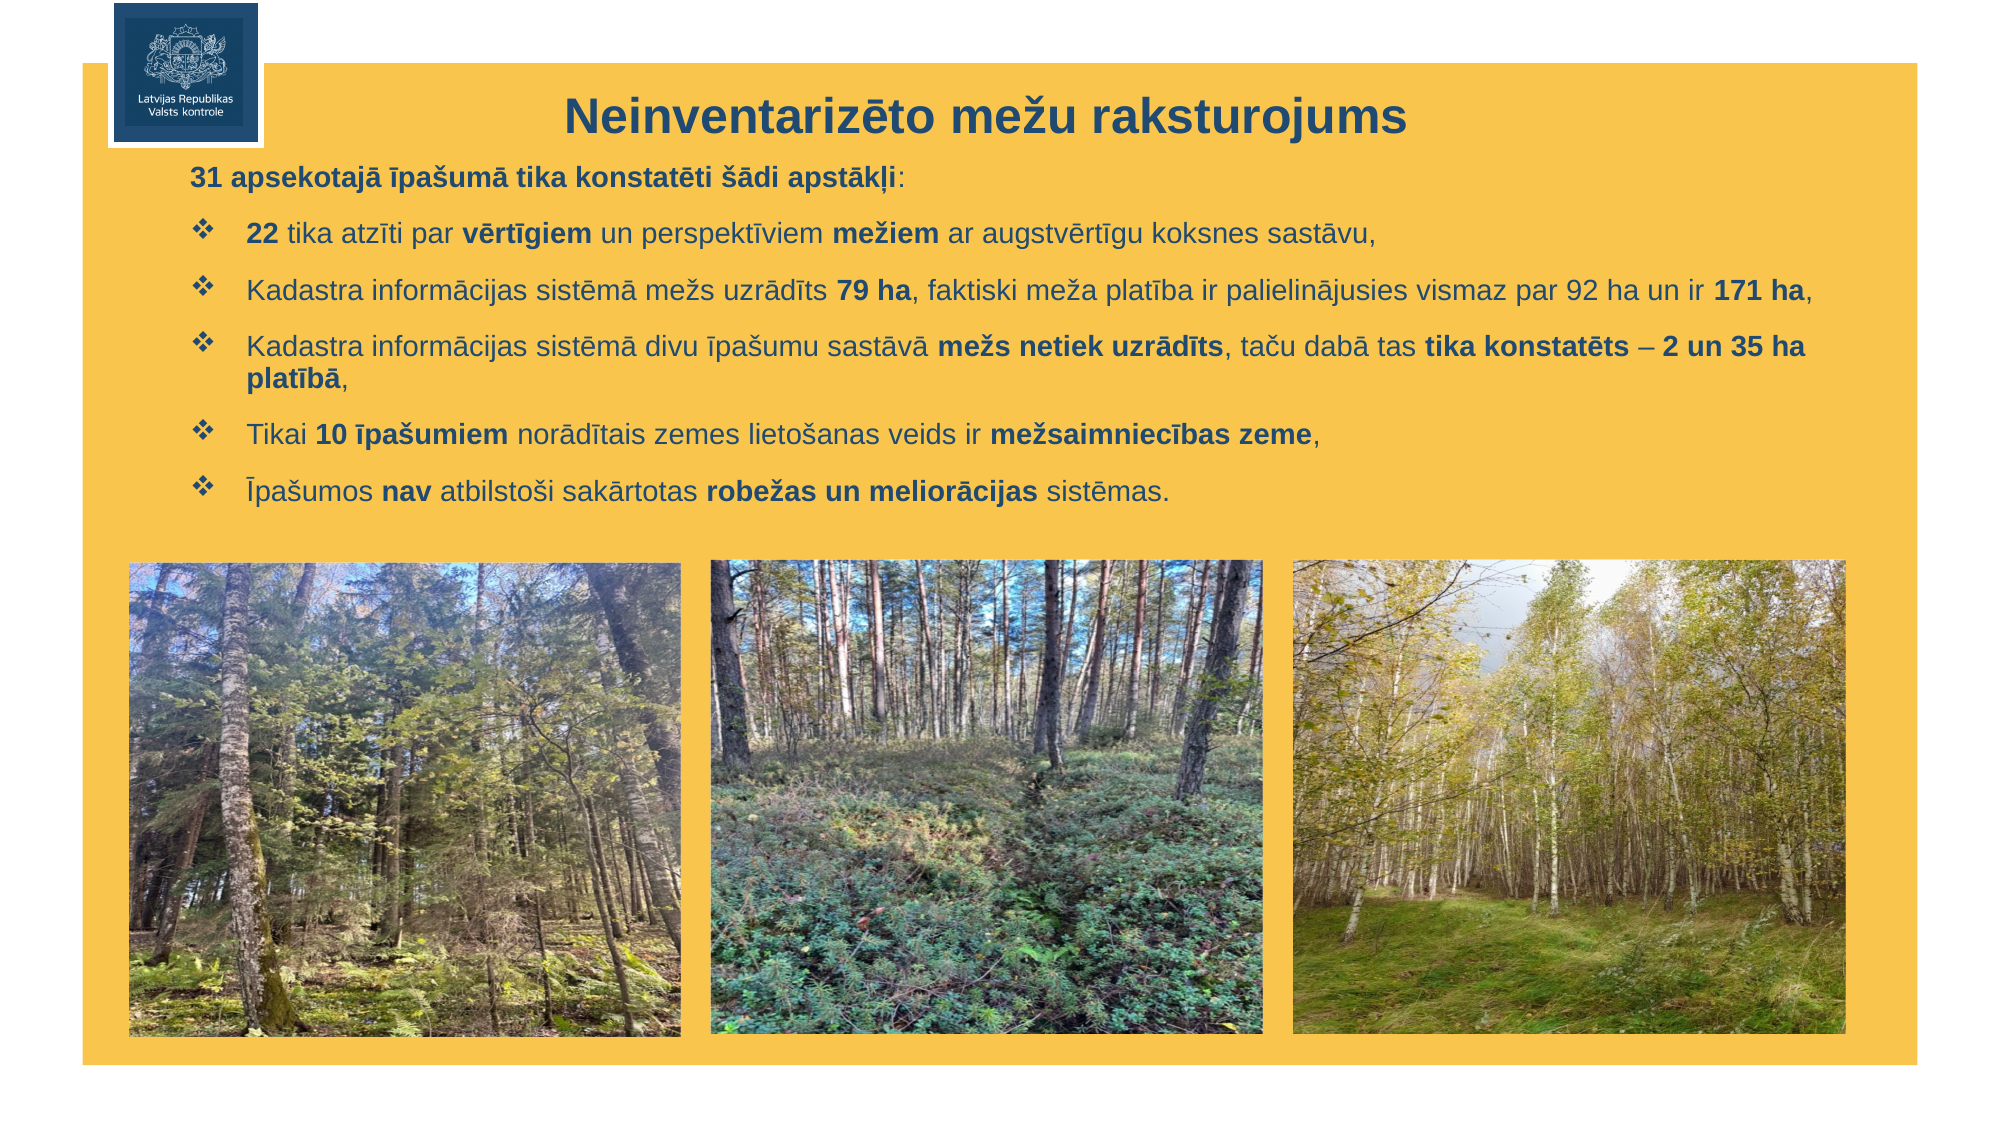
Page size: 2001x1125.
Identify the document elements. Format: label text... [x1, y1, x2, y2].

list 31 apsekotajā īpašumā tika konstatēti šādi apstākļi: 22 tika atzīti par vērtīgiem un perspektīviem mežiem ar augstvērtīgu koksnes sastāvu, Kadastra informācijas sistēmā mežs uzrādīts 79 ha, faktiski meža platība ir palielinājusies vismaz par 92 ha un ir 171 ha, Kadastra informācijas sistēmā divu īpašumu sastāvā mežs netiek uzrādīts, taču dabā tas tika konstatēts – 2 un 35 ha platībā, Tikai 10 īpašumiem norādītais zemes lietošanas veids ir mežsaimniecības zeme, Īpašumos nav atbilstoši sakārtotas robežas un meliorācijas sistēmas. [175, 154, 1857, 541]
picture [125, 18, 243, 126]
picture [129, 523, 680, 1076]
text_box Neinventarizēto mežu raksturojums [457, 76, 1517, 151]
picture [711, 520, 1262, 1073]
picture [1293, 520, 1845, 1073]
